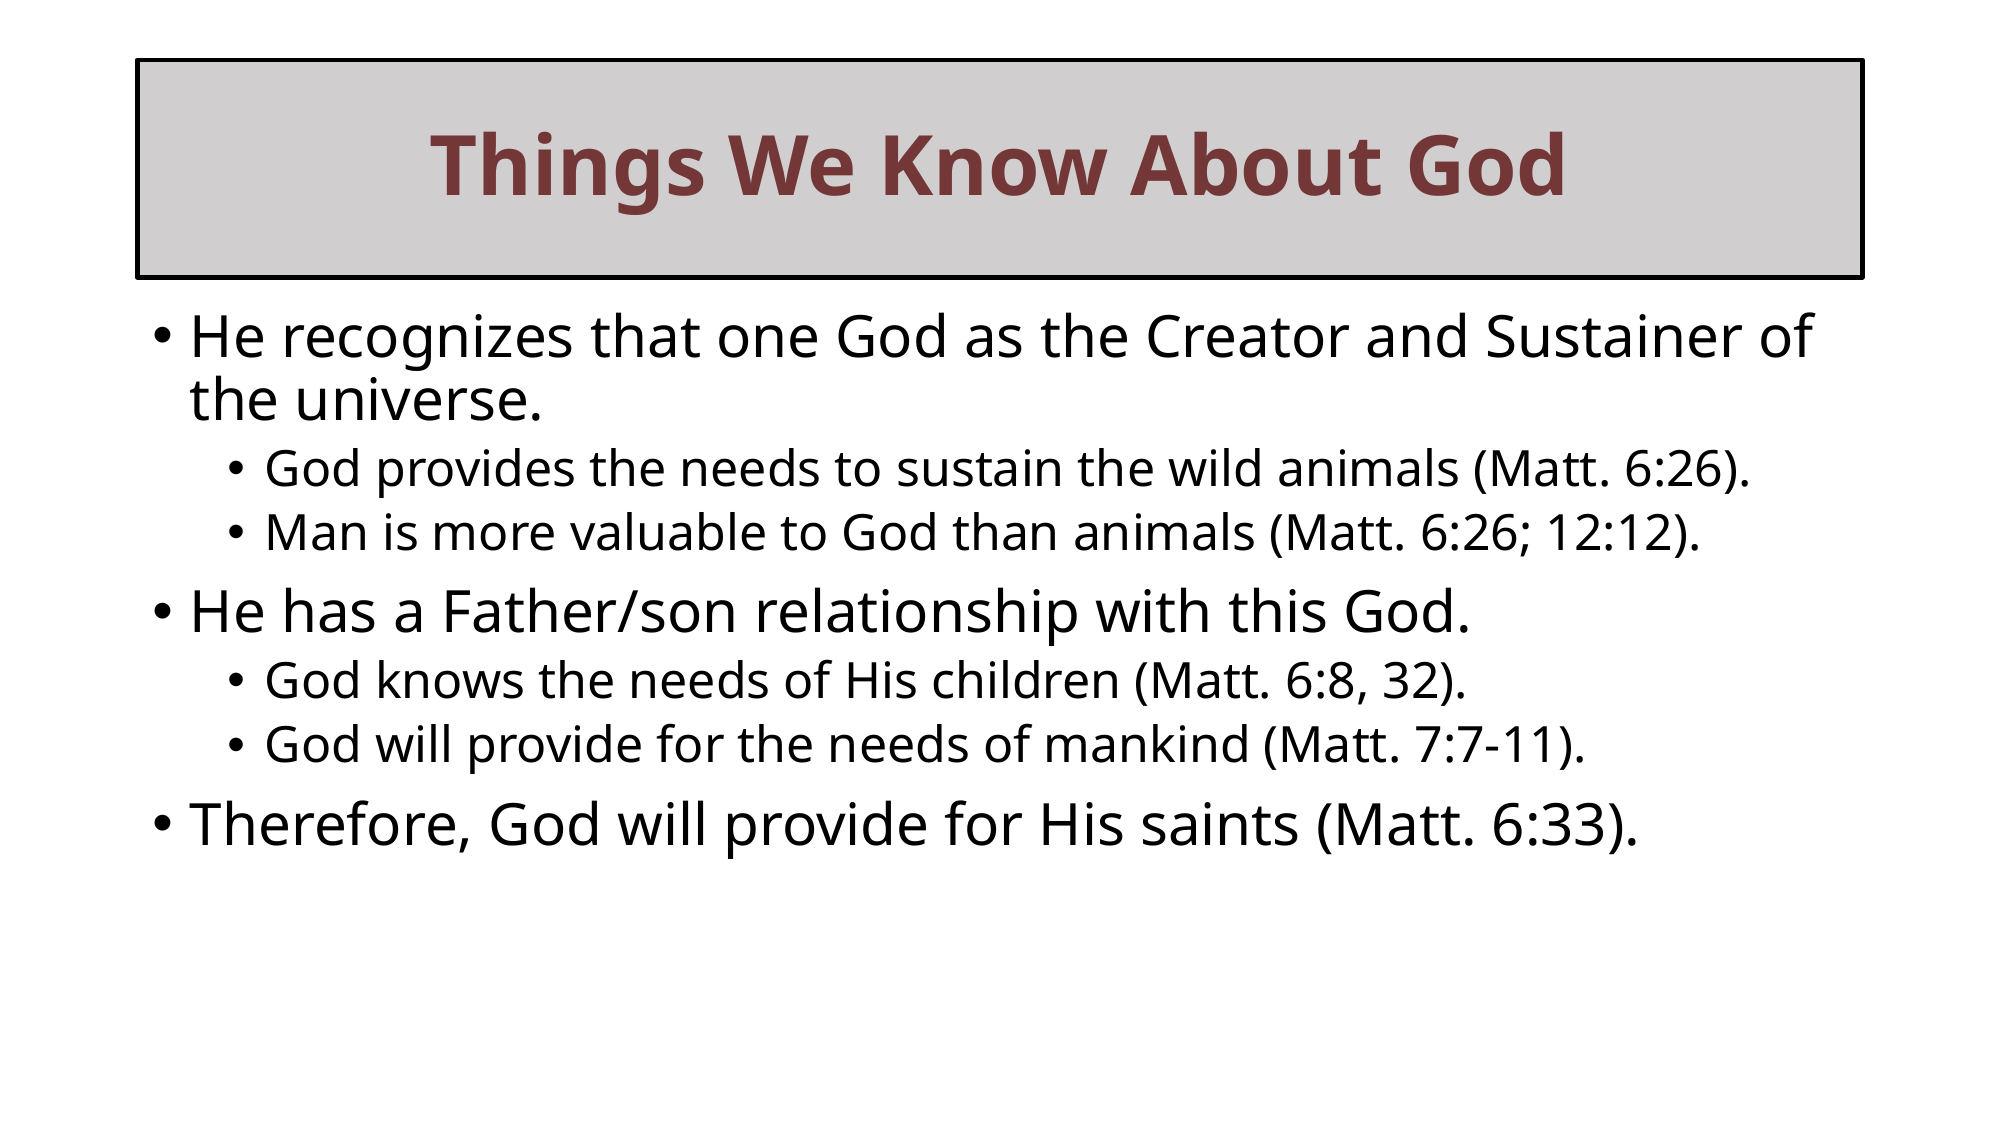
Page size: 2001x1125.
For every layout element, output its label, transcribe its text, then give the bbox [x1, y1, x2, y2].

list He recognizes that one God as the Creator and Sustainer of the universe. God provides the needs to sustain the wild animals (Matt. 6:26). Man is more valuable to God than animals (Matt. 6:26; 12:12). He has a Father/son relationship with this God. God knows the needs of His children (Matt. 6:8, 32). God will provide for the needs of mankind (Matt. 7:7-11). Therefore, God will provide for His saints (Matt. 6:33). [137, 299, 1863, 1014]
title Things We Know About God [135, 58, 1865, 280]
